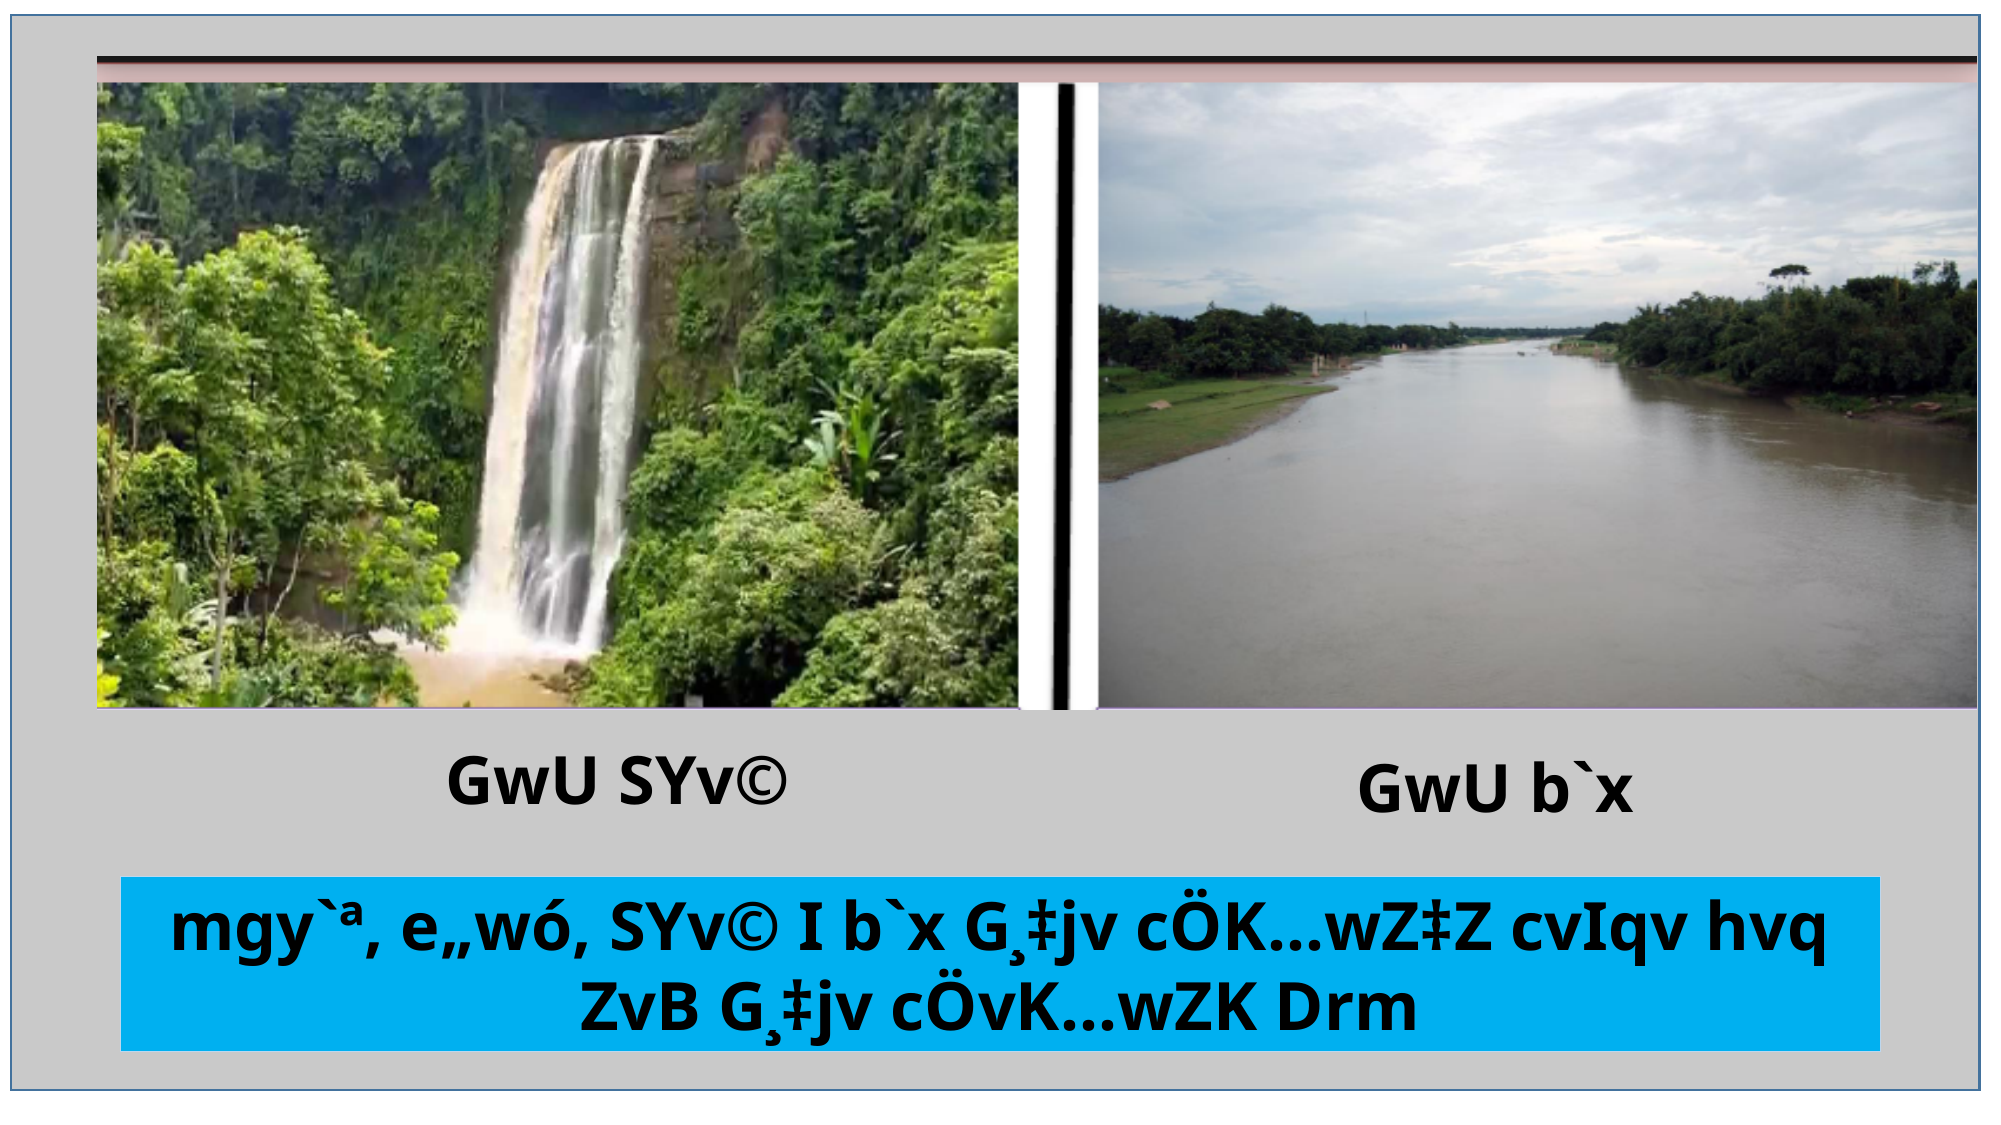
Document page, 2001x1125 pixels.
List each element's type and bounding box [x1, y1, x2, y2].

text_box [11, 14, 1980, 1091]
